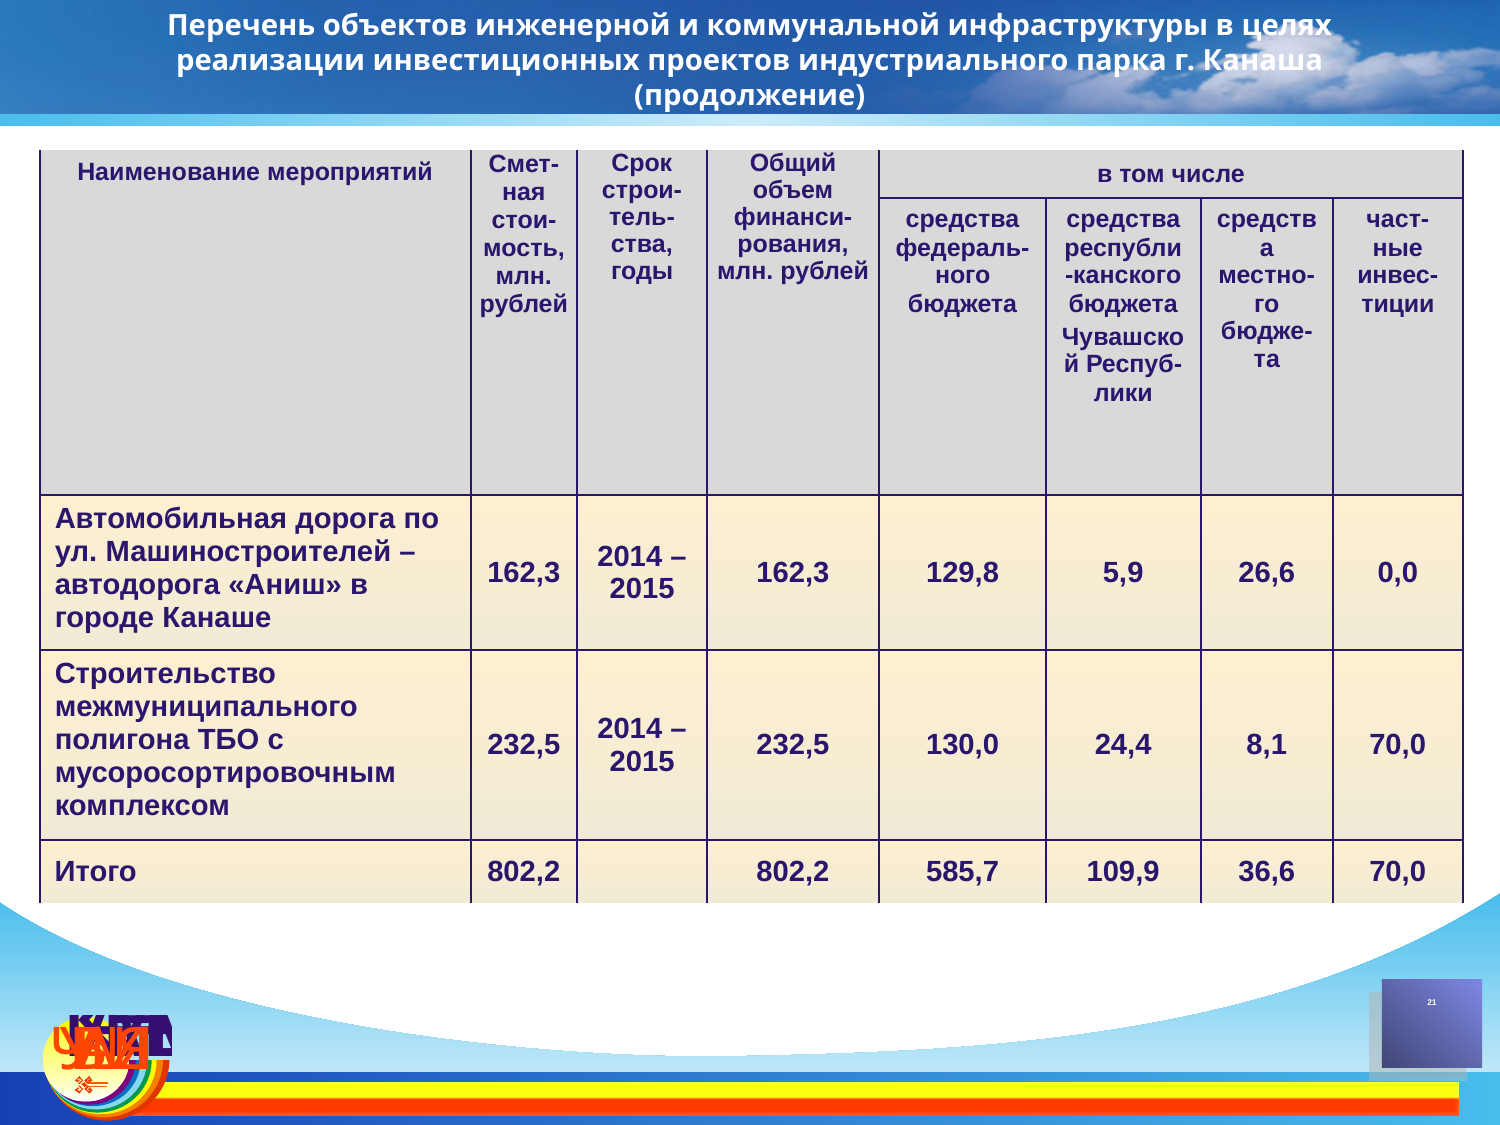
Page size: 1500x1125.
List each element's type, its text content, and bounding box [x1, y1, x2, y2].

table_cell 585,7 [880, 841, 1045, 903]
table_cell 70,0 [1334, 841, 1462, 903]
table_cell 24,4 [1047, 651, 1200, 839]
table_cell част-ные инвес-тиции [1334, 199, 1462, 494]
table_cell 162,3 [472, 496, 576, 649]
table_header Общий объем финанси-рования, млн. рублей [708, 150, 878, 494]
table_cell средства федераль-ного бюджета [880, 199, 1045, 494]
table_cell 26,6 [1202, 496, 1332, 649]
table_cell Автомобильная дорога по ул. Машиностроителей – автодорога «Аниш» в городе Канаше [41, 496, 470, 649]
table_cell 802,2 [472, 841, 576, 903]
table_cell средства республи-канского бюджета Чувашской Респуб-лики [1047, 199, 1200, 494]
table_cell 0,0 [1334, 496, 1462, 649]
table_header Наименование мероприятий [41, 150, 470, 494]
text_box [41, 1015, 1459, 1124]
table_cell 130,0 [880, 651, 1045, 839]
table_cell 2014 – 2015 [578, 651, 706, 839]
table_header в том числе [880, 150, 1462, 197]
table_header Смет-ная стои-мость, млн. рублей [472, 150, 576, 494]
table_cell средства местно-го бюдже-та [1202, 199, 1332, 494]
table_cell 232,5 [472, 651, 576, 839]
table_cell Итого [41, 841, 470, 903]
table_cell 8,1 [1202, 651, 1332, 839]
table_cell 162,3 [708, 496, 878, 649]
table_cell 129,8 [880, 496, 1045, 649]
table_cell [578, 841, 706, 903]
picture [0, 0, 1500, 114]
table_cell 2014 – 2015 [578, 496, 706, 649]
table_cell 36,6 [1202, 841, 1332, 903]
table_cell 802,2 [708, 841, 878, 903]
table_cell Строительство межмуниципального полигона ТБО с мусоросортировочным комплексом [41, 651, 470, 839]
table_cell 70,0 [1334, 651, 1462, 839]
table_cell 109,9 [1047, 841, 1200, 903]
table_cell 5,9 [1047, 496, 1200, 649]
title Перечень объектов инженерной и коммунальной инфраструктуры в целях реализации инвестиционных проектов индустриального парка г. Канаша (продолжение) [75, 12, 1425, 106]
table_cell 232,5 [708, 651, 878, 839]
table_header Срок строи-тель- ства, годы [578, 150, 706, 494]
text_box 21 [1381, 979, 1483, 1068]
